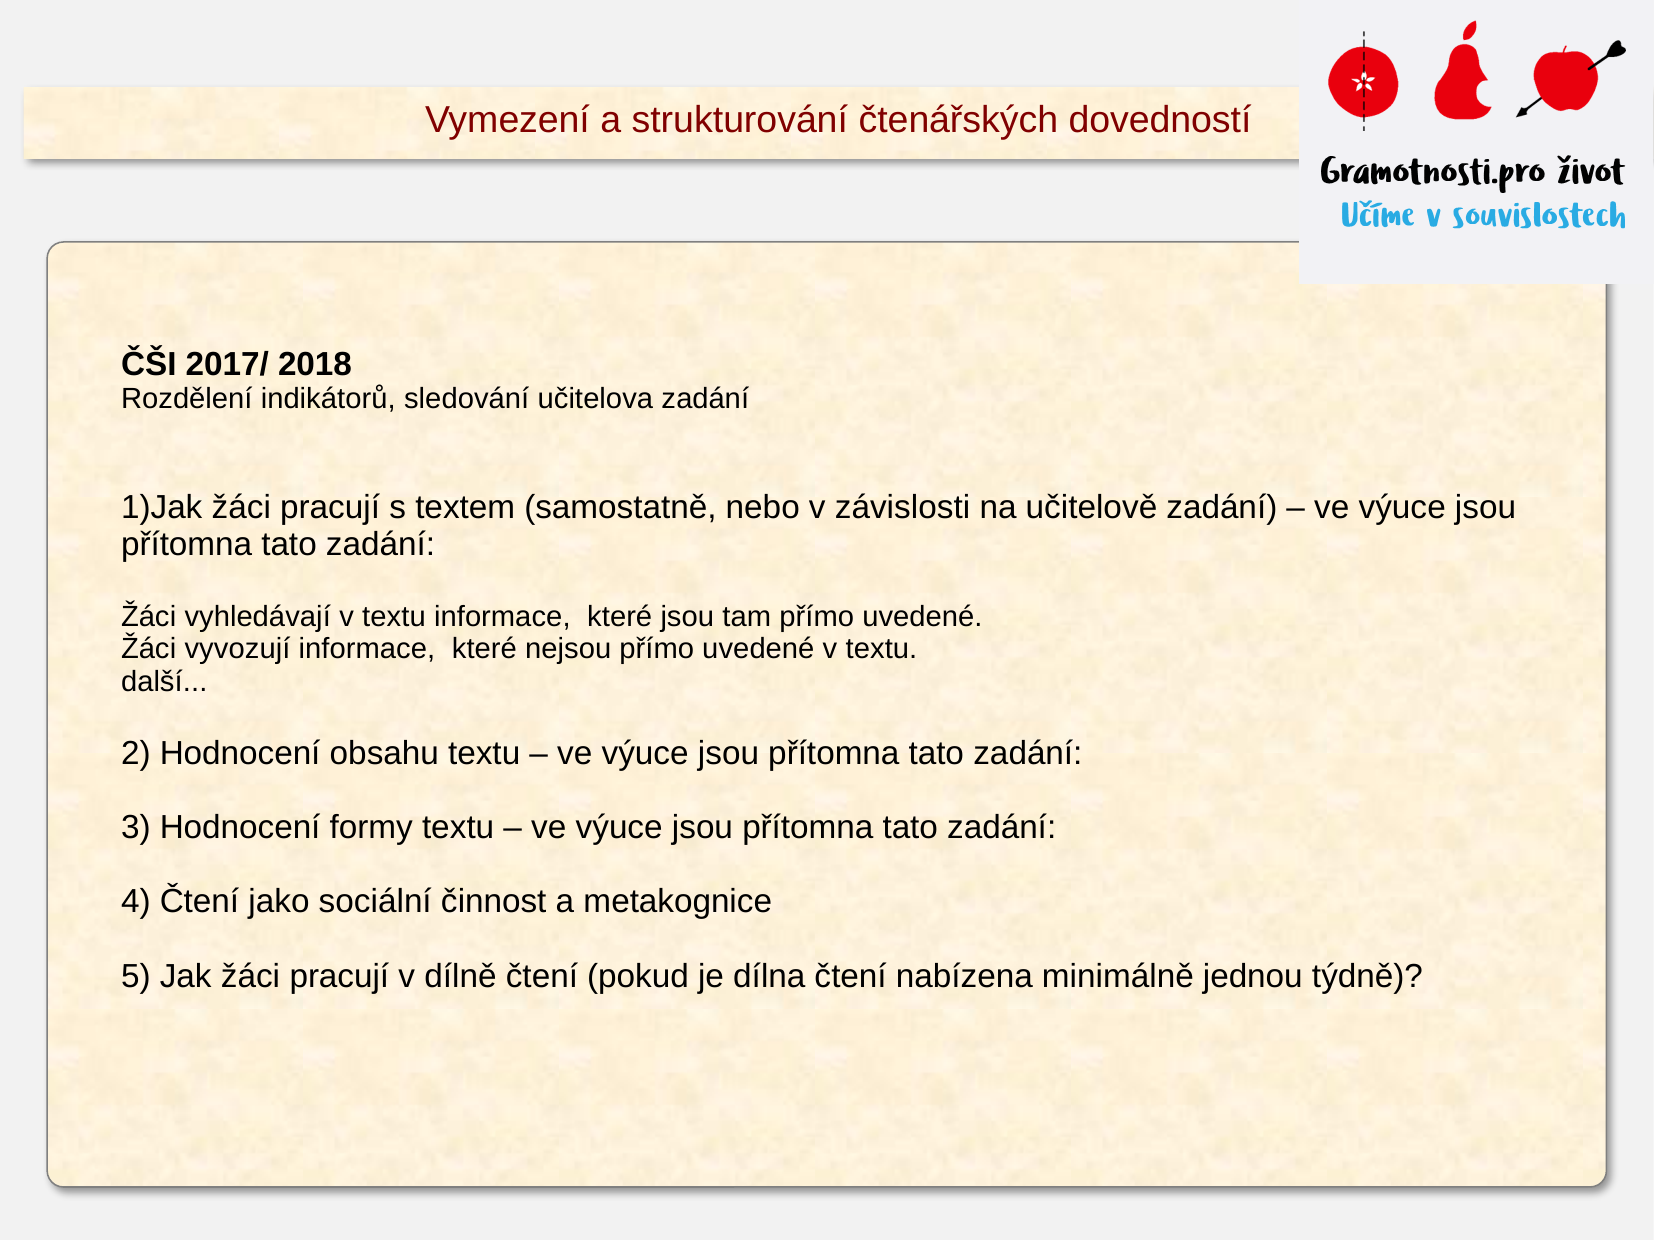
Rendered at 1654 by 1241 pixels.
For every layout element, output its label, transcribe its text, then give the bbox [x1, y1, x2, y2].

text_box ČŠI 2017/ 2018 Rozdělení indikátorů, sledování učitelova zadání 1)Jak žáci pracují s textem (samostatně, nebo v závislosti na učitelově zadání) – ve výuce jsou přítomna tato zadání: Žáci vyhledávají v textu informace, které jsou tam přímo uvedené. Žáci vyvozují informace, které nejsou přímo uvedené v textu. další... 2) Hodnocení obsahu textu – ve výuce jsou přítomna tato zadání: 3) Hodnocení formy textu – ve výuce jsou přítomna tato zadání: 4) Čtení jako sociální činnost a metakognice 5) Jak žáci pracují v dílně čtení (pokud je dílna čtení nabízena minimálně jednou týdně)? [106, 265, 1559, 1128]
text_box Vymezení a strukturování čtenářských dovedností [23, 87, 1293, 159]
picture [1299, 0, 1654, 285]
text_box [47, 241, 1607, 1188]
